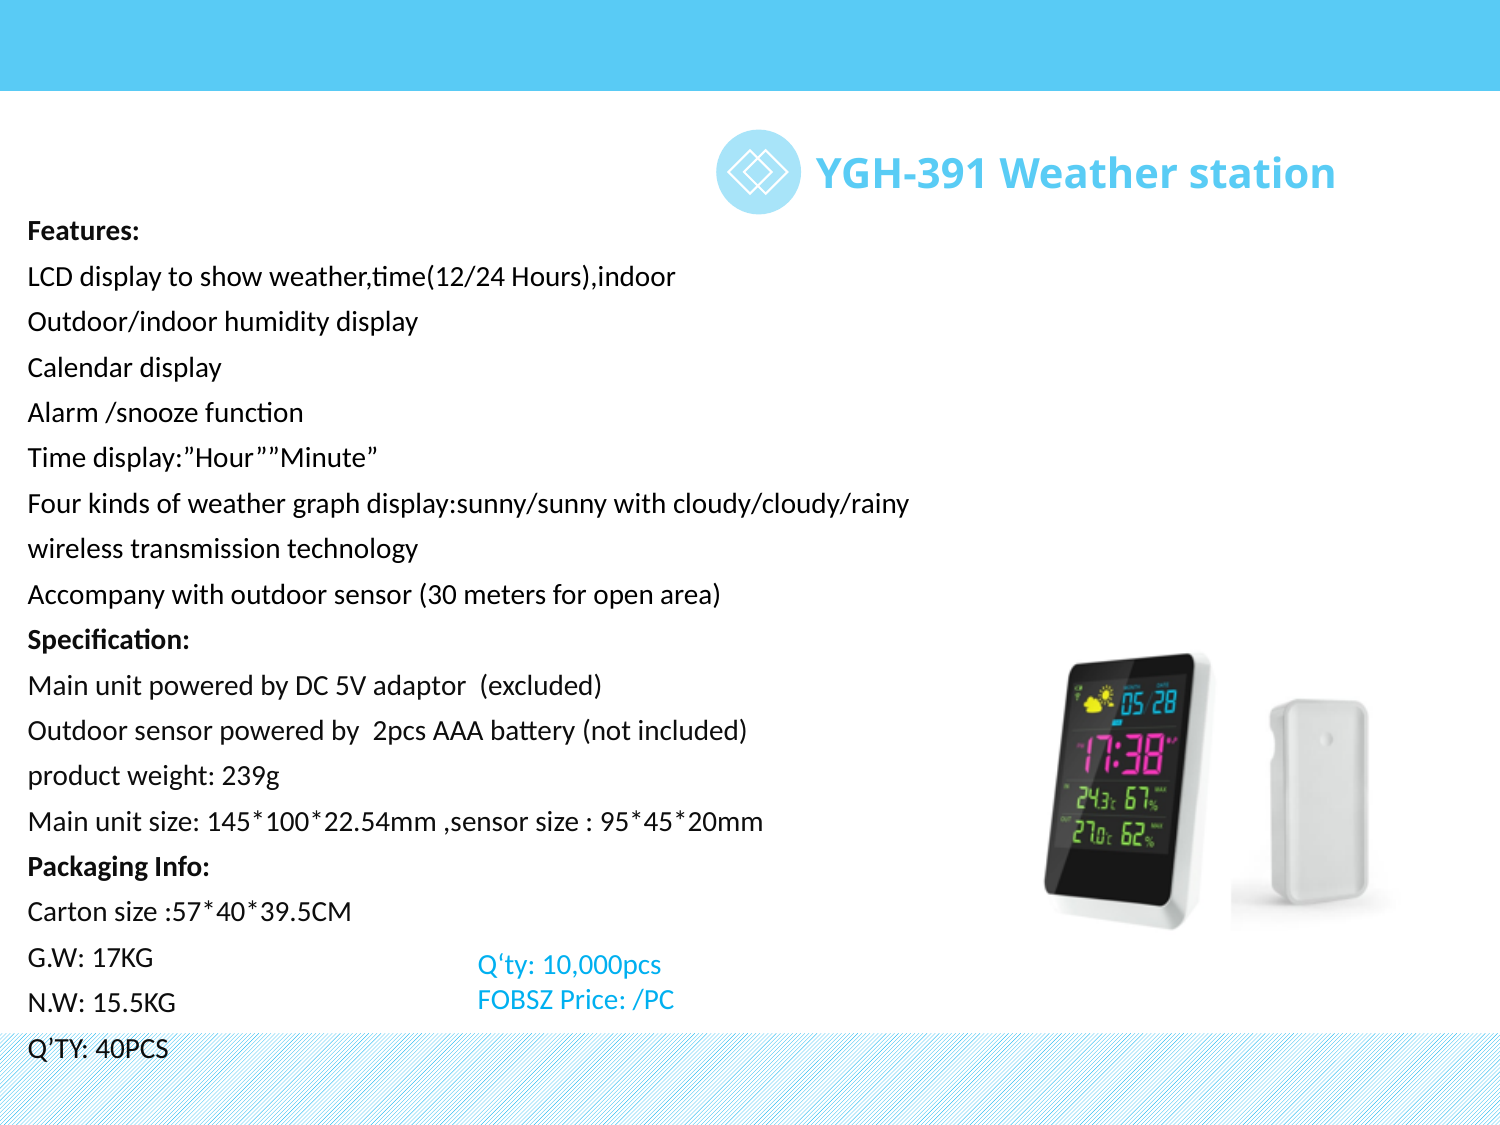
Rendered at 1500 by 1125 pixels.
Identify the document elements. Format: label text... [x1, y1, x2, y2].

text_box YGH-391 Weather station [801, 138, 1471, 204]
text_box [0, 0, 1500, 92]
picture [973, 591, 1471, 992]
text_box [742, 148, 789, 193]
text_box Features: LCD display to show weather,time(12/24 Hours),indoor Outdoor/indoor humidity display Calendar display Alarm /snooze function Time display:”Hour””Minute” Four kinds of weather graph display:sunny/sunny with cloudy/cloudy/rainy wireless transmission technology Accompany with outdoor sensor (30 meters for open area) Specification: Main unit powered by DC 5V adaptor (excluded) Outdoor sensor powered by 2pcs AAA battery (not included) product weight: 239g Main unit size: 145*100*22.54mm ,sensor size : 95*45*20mm Packaging Info: Carton size :57*40*39.5CM G.W: 17KG N.W: 15.5KG Q’TY: 40PCS [12, 193, 1406, 1072]
text_box [0, 1032, 1500, 1125]
text_box Q‘ty: 10,000pcs FOBSZ Price: /PC [462, 937, 880, 1023]
text_box [726, 148, 758, 193]
text_box [715, 128, 801, 193]
